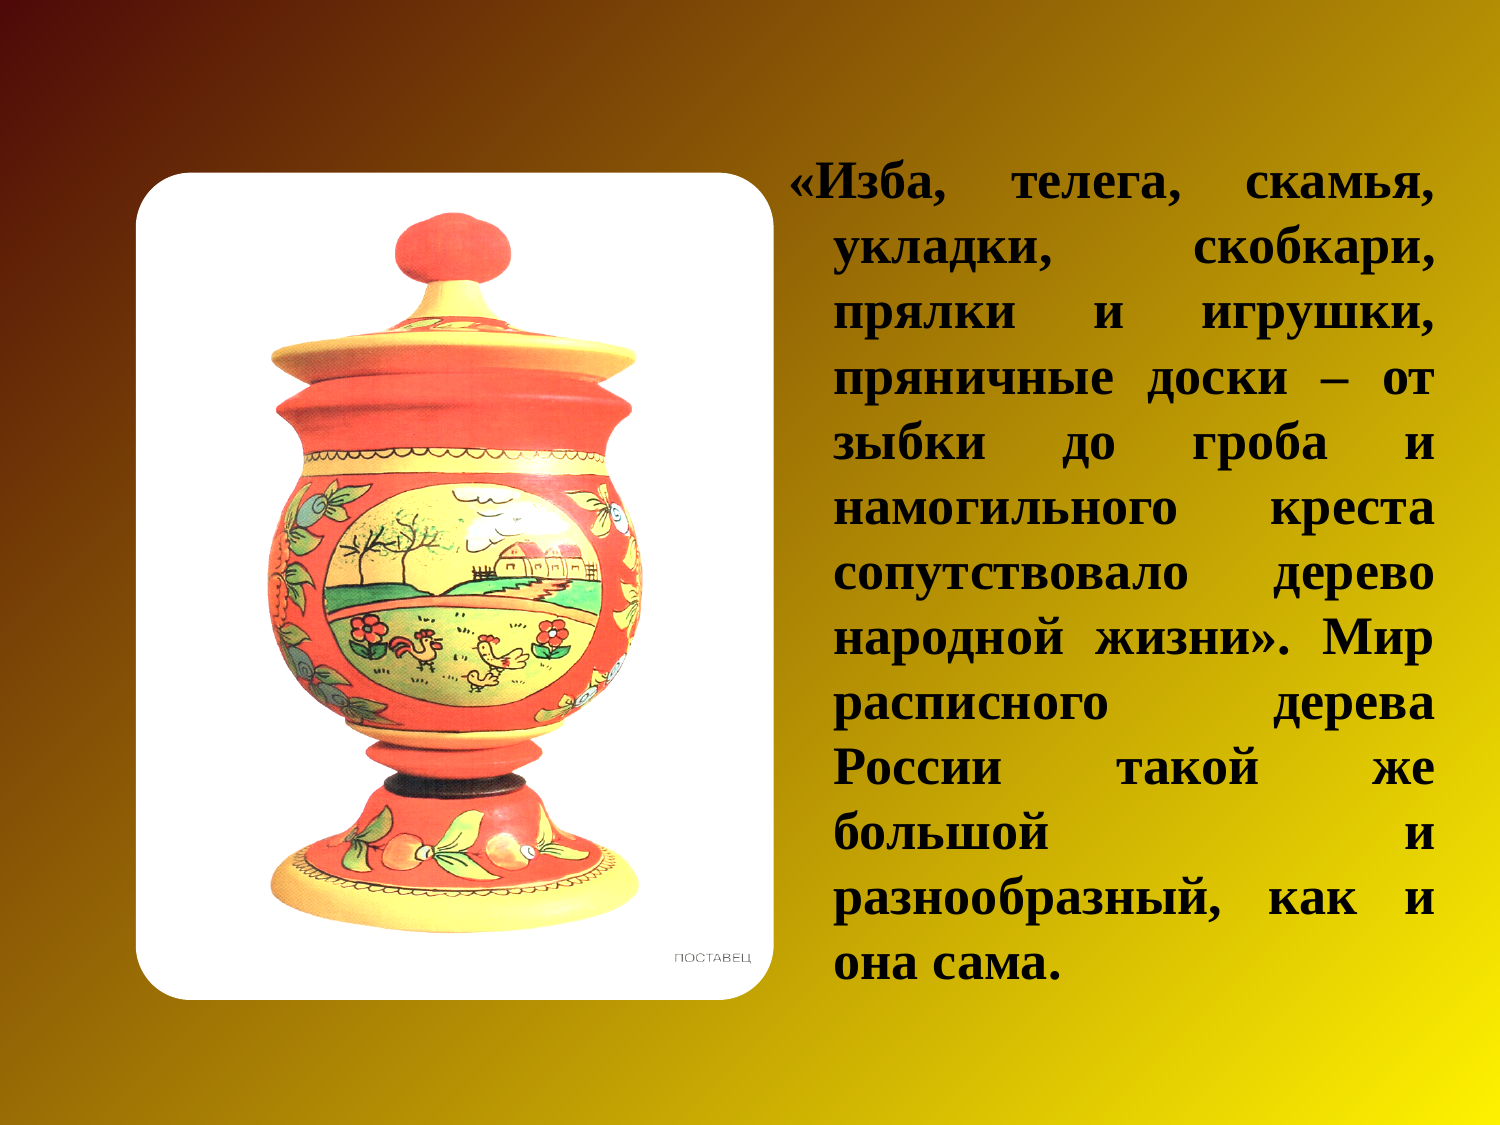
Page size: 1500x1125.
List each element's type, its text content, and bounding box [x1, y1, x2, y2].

list «Изба, телега, скамья, укладки, скобкари, прялки и игрушки, пряничные доски – от зыбки до гроба и намогильного креста сопутствовало дерево народной жизни». Мир расписного дерева России такой же большой и разнообразный, как и она сама. [773, 137, 1451, 1035]
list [138, 175, 772, 998]
